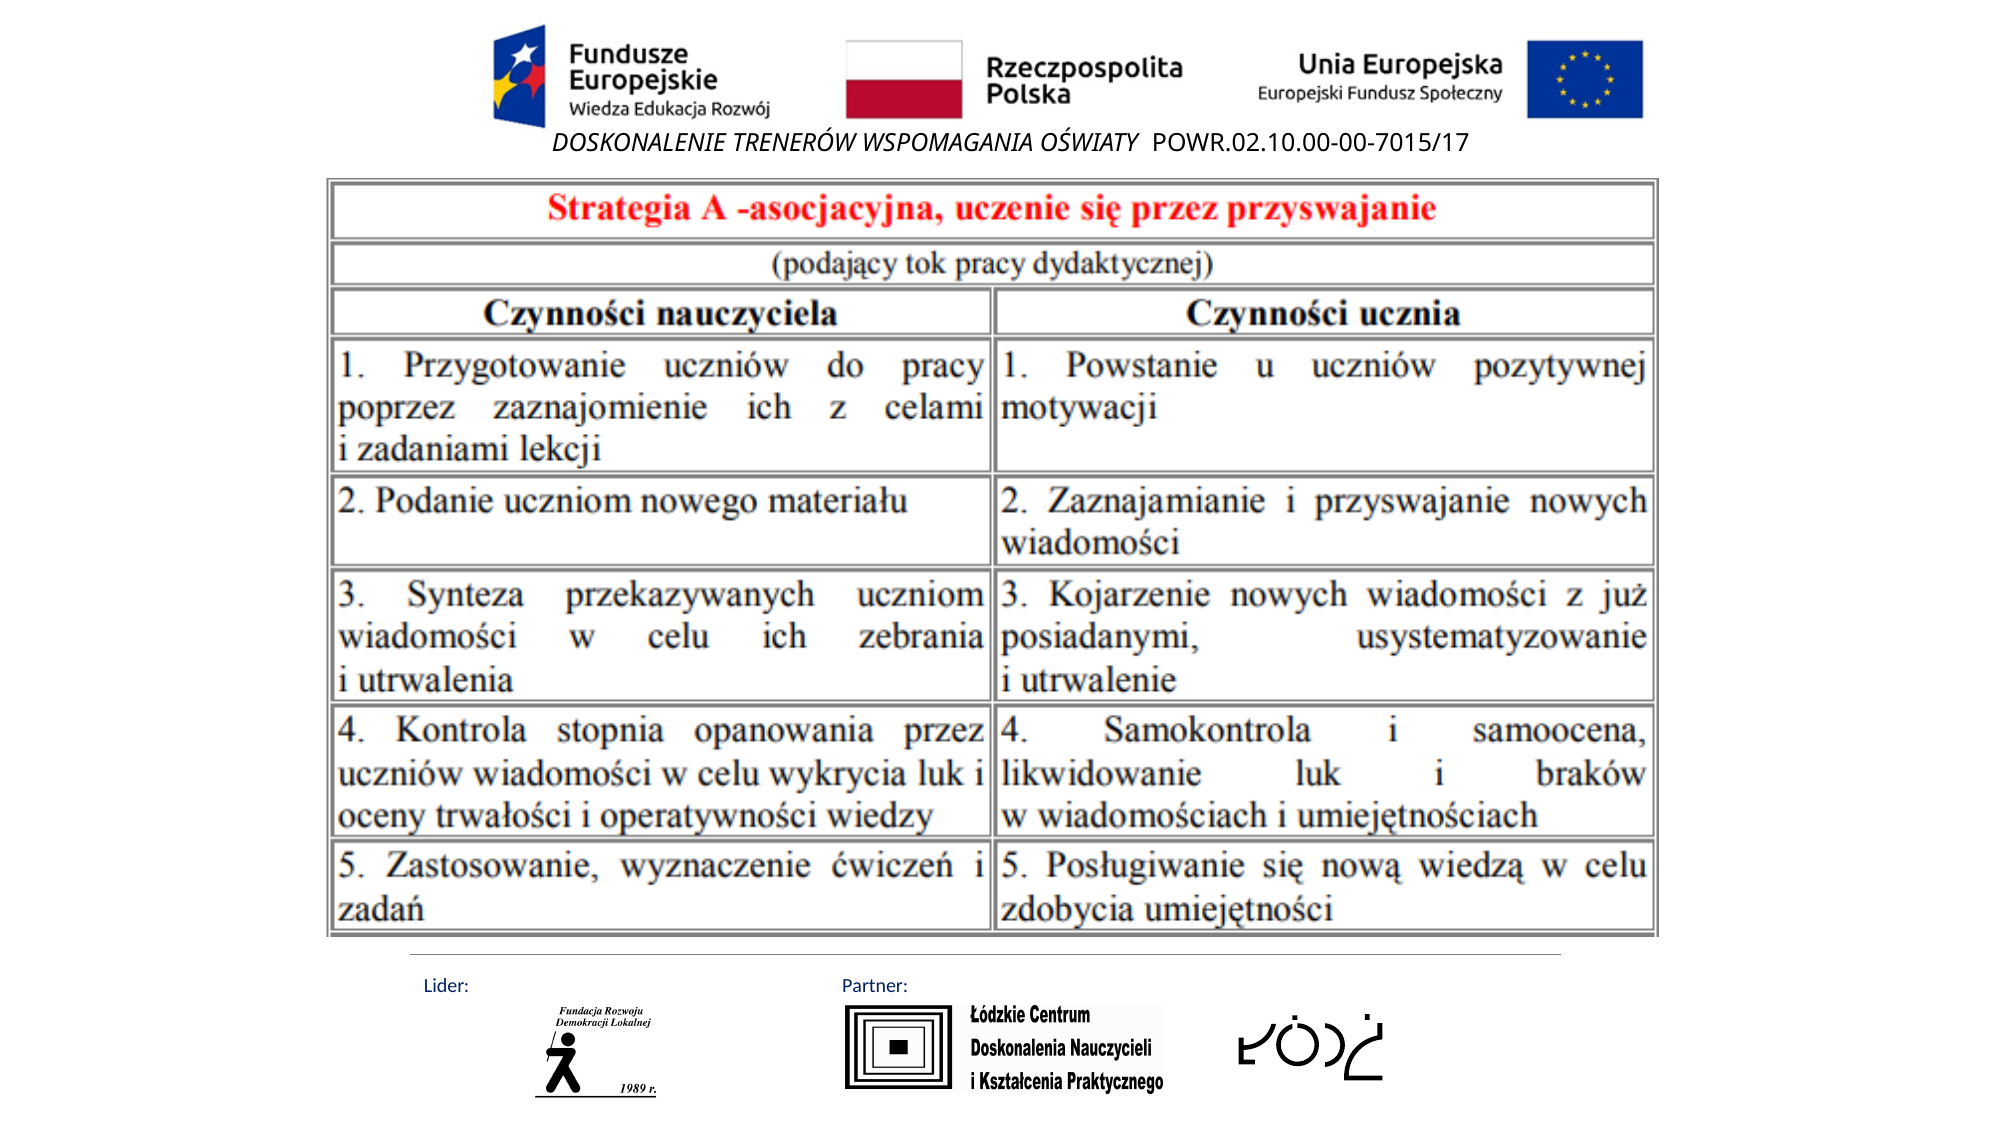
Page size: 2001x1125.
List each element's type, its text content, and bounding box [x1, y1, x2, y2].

title DOSKONALENIE TRENERÓW WSPOMAGANIA OŚWIATY POWR.02.10.00-00-7015/17 [151, 0, 1871, 169]
picture [325, 178, 1659, 937]
picture [384, 953, 1587, 1125]
picture [468, 0, 1669, 154]
